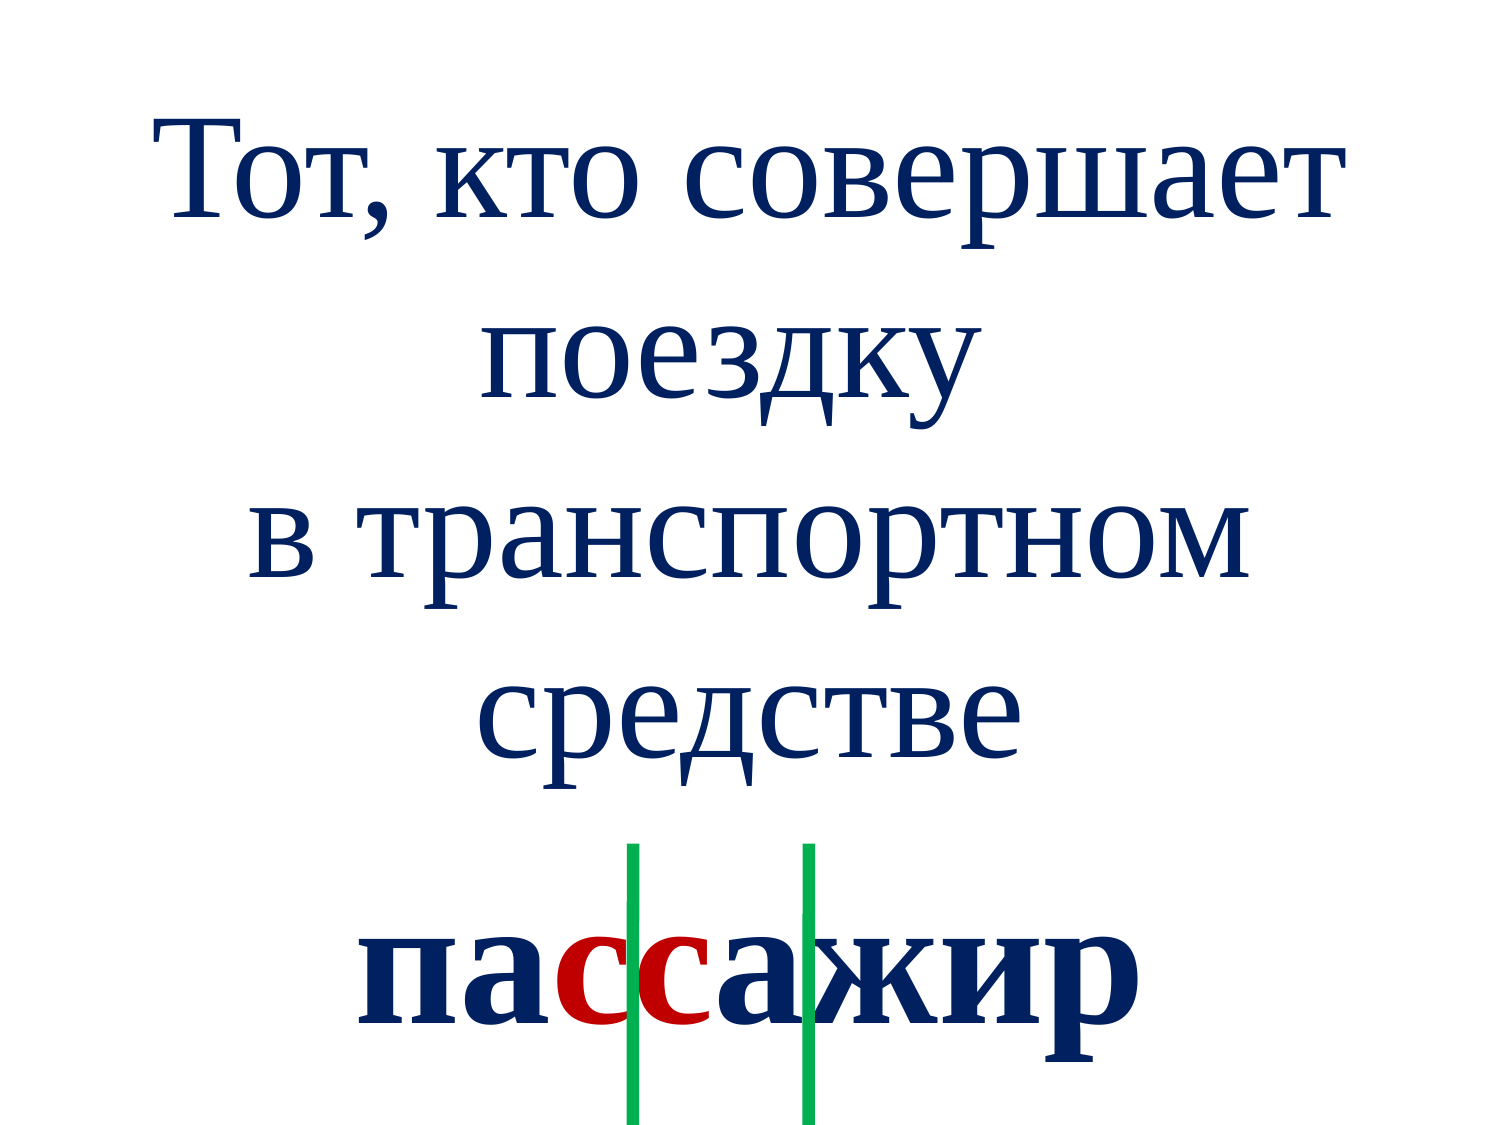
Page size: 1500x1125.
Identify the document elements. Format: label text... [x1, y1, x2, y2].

text_box пассажир [0, 726, 1500, 1125]
title Тот, кто совершает поездку в транспортном средстве [0, 152, 1500, 704]
